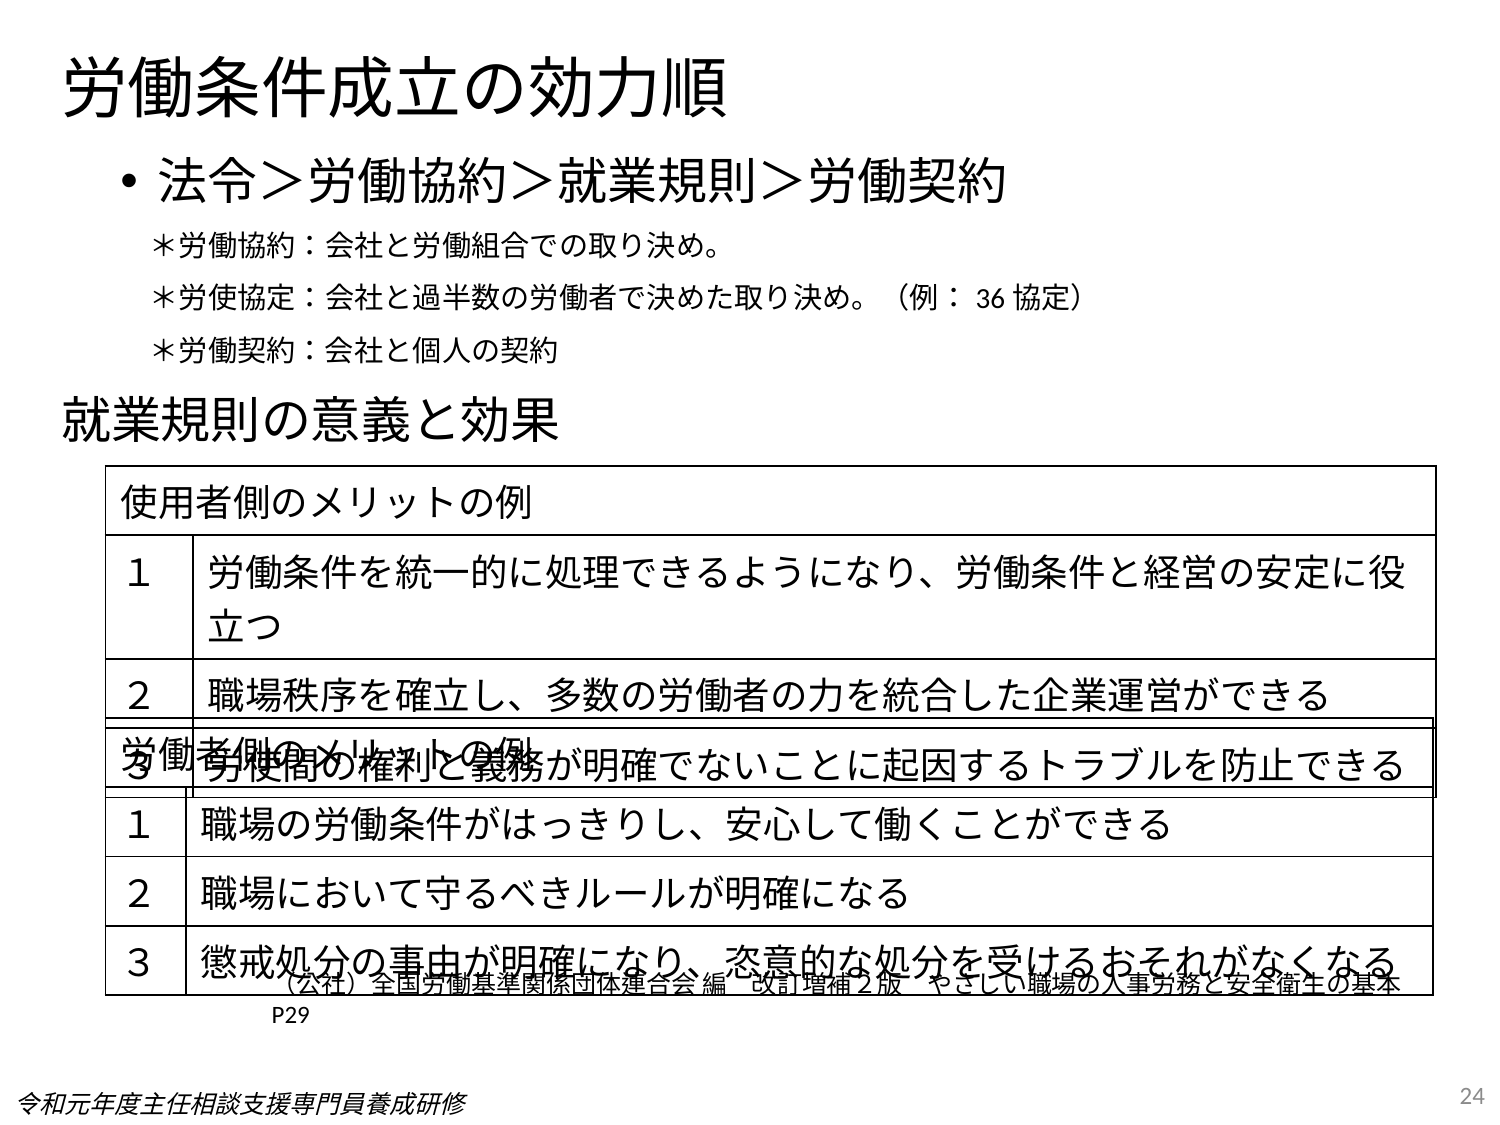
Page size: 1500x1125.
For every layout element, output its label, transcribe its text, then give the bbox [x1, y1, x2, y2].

table_cell １ [106, 788, 185, 856]
table_cell 懲戒処分の事由が明確になり、恣意的な処分を受けるおそれがなくなる [187, 927, 1432, 994]
table_cell 労働条件を統一的に処理できるようになり、労働条件と経営の安定に役立つ [194, 536, 1435, 658]
table_header 労働者側のメリットの例 [106, 719, 1432, 786]
table_cell ３ [106, 927, 185, 994]
slide_number 24 [1162, 1065, 1500, 1125]
text_box 法令＞労働協約＞就業規則＞労働契約 ＊労働協約：会社と労働組合での取り決め。 ＊労使協定：会社と過半数の労働者で決めた取り決め。（例：36協定） ＊労働契約：会社と個人の契約 [105, 149, 1400, 374]
table_header 使用者側のメリットの例 [106, 467, 1435, 534]
text_box （公社）全国労働基準関係団体連合会 編 改訂増補２版 やさしい職場の人事労務と安全衛生の基本P29 [256, 961, 1434, 1036]
table_cell 職場秩序を確立し、多数の労働者の力を統合した企業運営ができる [194, 660, 1435, 727]
table_cell 職場の労働条件がはっきりし、安心して働くことができる [187, 788, 1432, 856]
footer 令和元年度主任相談支援専門員養成研修 [0, 1081, 507, 1125]
table_cell 職場において守るべきルールが明確になる [187, 857, 1432, 925]
table_cell ２ [106, 857, 185, 925]
table_cell ２ [106, 660, 192, 717]
text_box 労働条件成立の効力順 [45, 47, 1340, 135]
table_cell １ [106, 536, 192, 658]
title 就業規則の意義と効果 [46, 378, 1340, 466]
